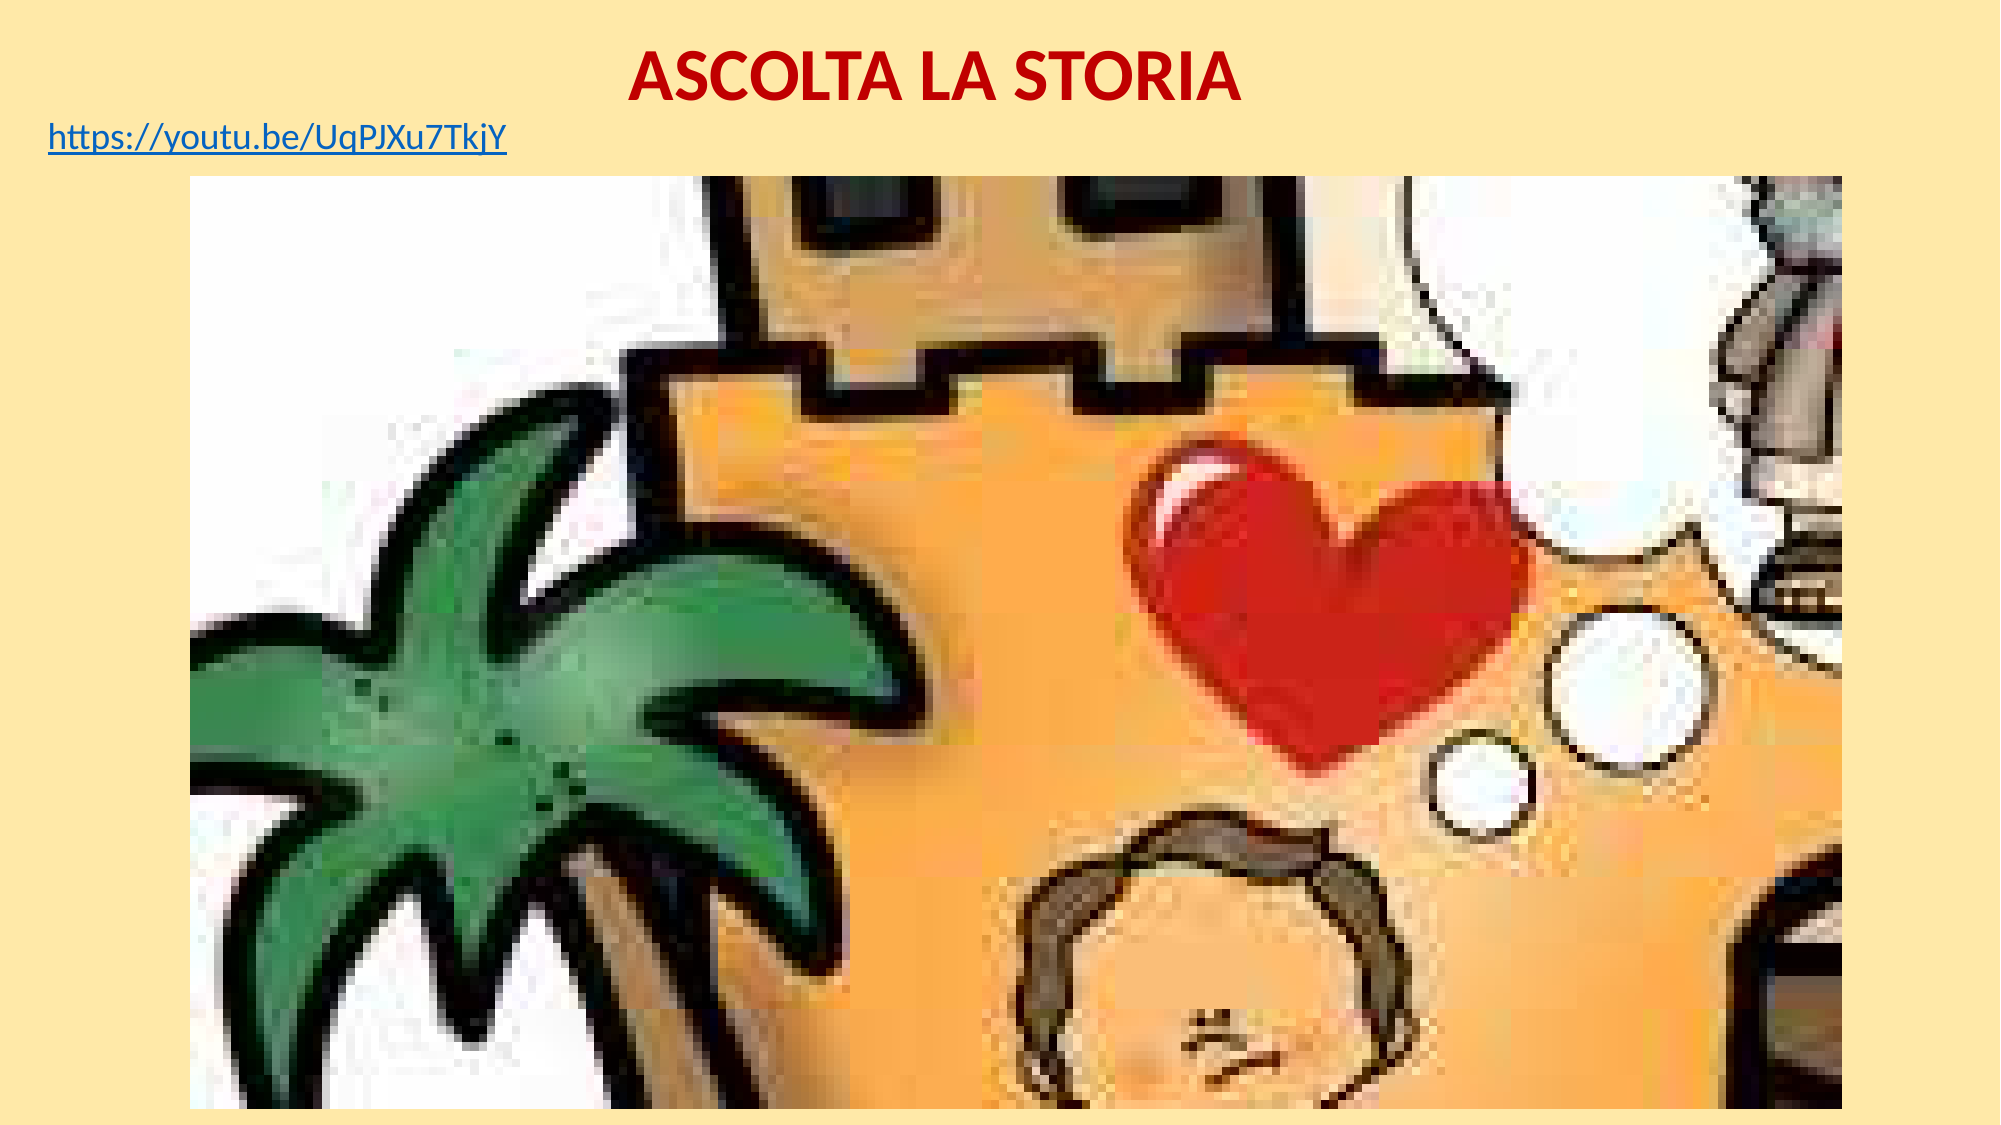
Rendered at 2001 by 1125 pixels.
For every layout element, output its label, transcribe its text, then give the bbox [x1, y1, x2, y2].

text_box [189, 175, 1843, 1110]
text_box https://youtu.be/UqPJXu7TkjY [32, 104, 615, 210]
text_box ASCOLTA LA STORIA [614, 17, 1333, 123]
